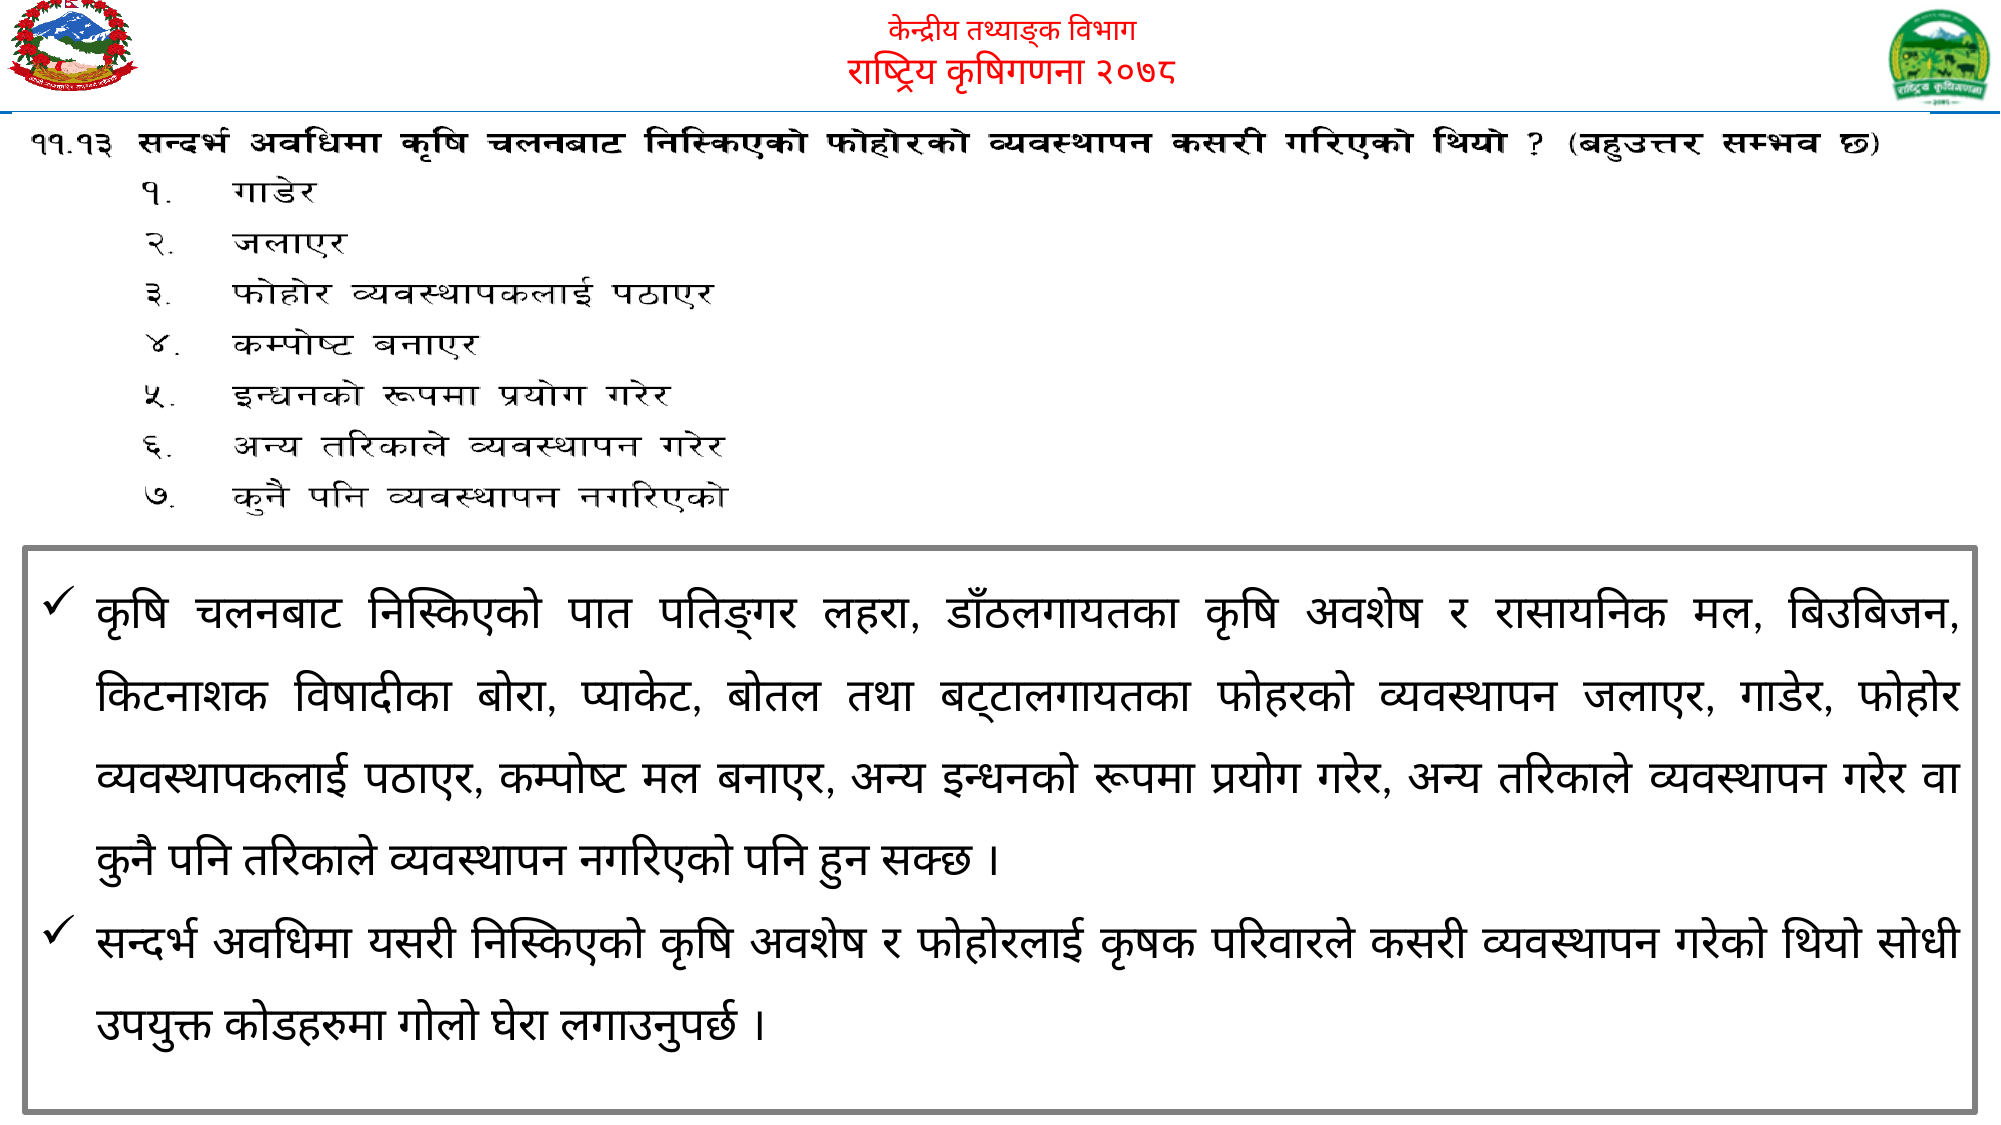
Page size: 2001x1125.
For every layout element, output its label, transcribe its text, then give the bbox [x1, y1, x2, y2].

text_box कृषि चलनबाट निस्किएको पात पतिङ्गर लहरा, डाँठलगायतका कृषि अवशेष र रासायनिक मल, बिउबिजन, किटनाशक विषादीका बोरा, प्याकेट, बोतल तथा बट्टालगायतका फोहरको व्यवस्थापन जलाएर, गाडेर, फोहोर व्यवस्थापकलाई पठाएर, कम्पोष्ट मल बनाएर, अन्य इन्धनको रूपमा प्रयोग गरेर, अन्य तरिकाले व्यवस्थापन गरेर वा कुनै पनि तरिकाले व्यवस्थापन नगरिएको पनि हुन सक्छ । सन्दर्भ अवधिमा यसरी निस्किएको कृषि अवशेष र फोहोरलाई कृषक परिवारले कसरी व्यवस्थापन गरेको थियो सोधी उपयुक्त कोडहरुमा गोलो घेरा लगाउनुपर्छ । [24, 547, 1975, 1113]
picture [7, 0, 138, 91]
picture [12, 112, 1930, 536]
picture [1887, 4, 1993, 110]
